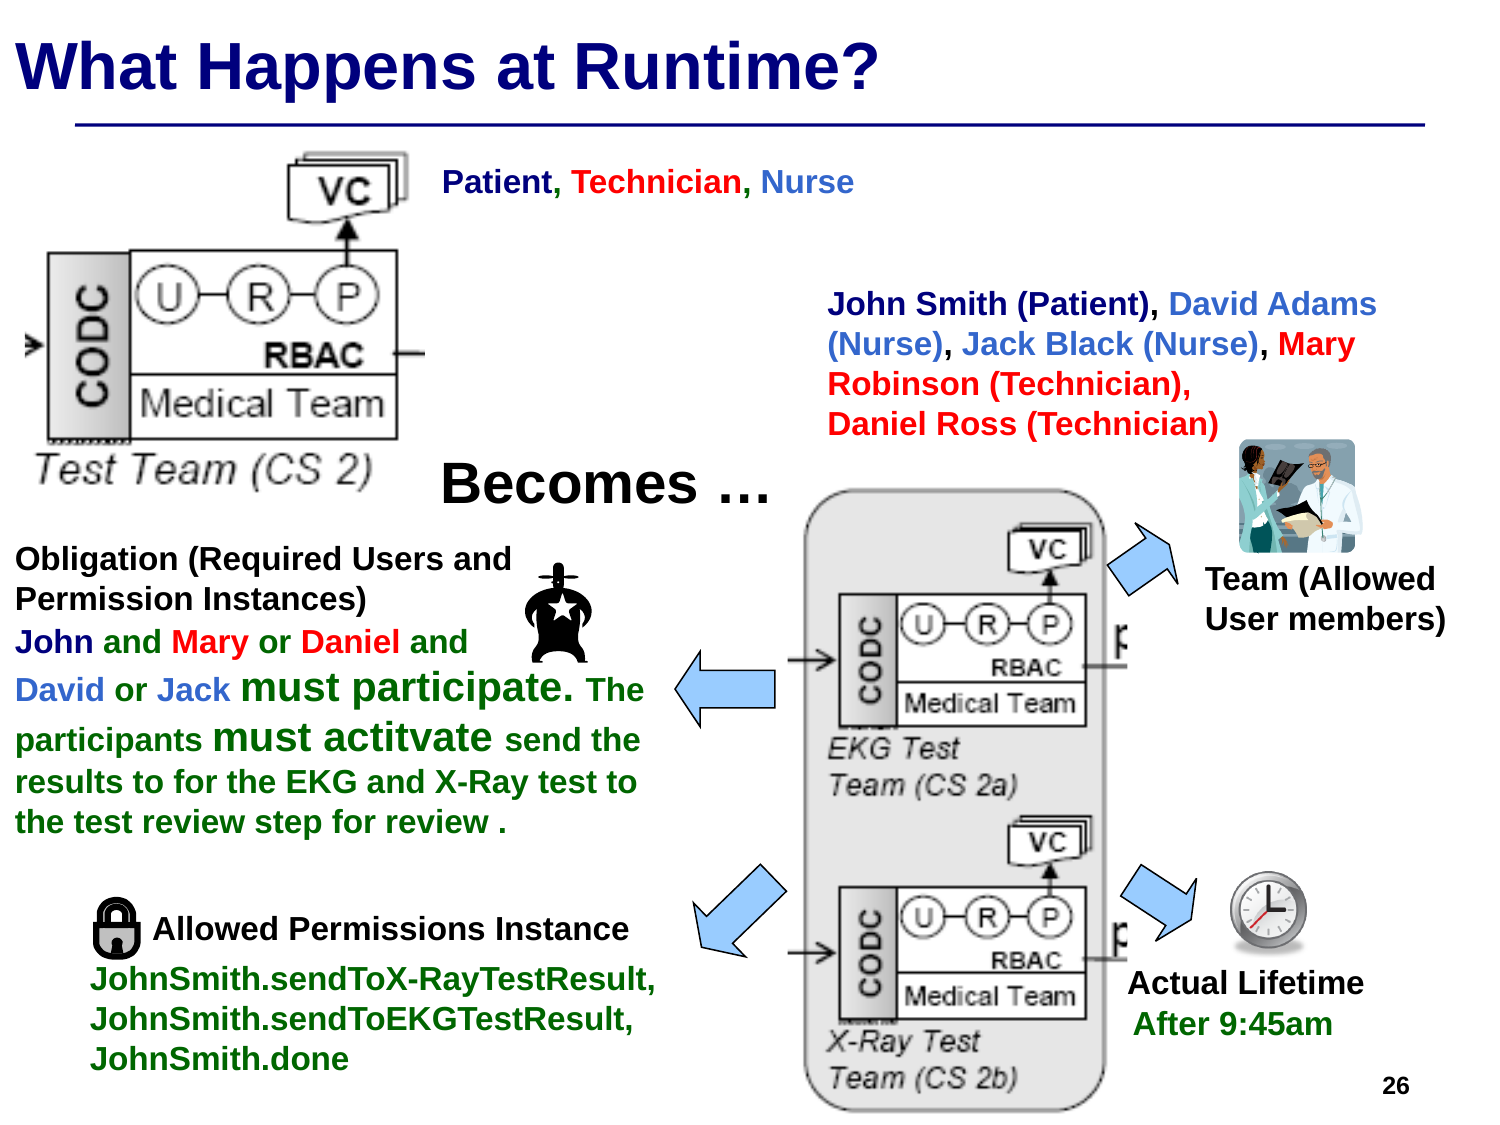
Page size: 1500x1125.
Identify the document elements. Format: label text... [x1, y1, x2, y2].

title What Happens at Runtime? [0, 12, 1350, 113]
text_box Becomes … [425, 437, 806, 523]
text_box John Smith (Patient), David Adams (Nurse), Jack Black (Nurse), Mary Robinson (Technician), Daniel Ross (Technician) [812, 274, 1438, 450]
picture [1237, 437, 1363, 555]
picture [524, 562, 592, 663]
text_box JohnSmith.sendToX-RayTestResult, JohnSmith.sendToEKGTestResult, JohnSmith.done [75, 949, 713, 1085]
text_box Patient, Technician, Nurse [429, 153, 870, 208]
text_box John and Mary or Daniel and David or Jack must participate. The participants must actitvate send the results to for the EKG and X-Ray test to the test review step for review . [0, 612, 688, 847]
picture [1224, 869, 1313, 958]
text_box Actual Lifetime [1132, 953, 1446, 994]
picture [24, 139, 426, 501]
text_box 26 [1132, 1062, 1425, 1100]
text_box [1132, 522, 1178, 594]
text_box After 9:45am [1132, 994, 1456, 1050]
text_box Allowed Permissions Instance [137, 899, 663, 949]
text_box [1132, 864, 1197, 942]
text_box [96, 900, 137, 949]
text_box [675, 651, 775, 727]
picture [787, 462, 1128, 1119]
text_box Team (Allowed User members) [1190, 549, 1462, 645]
text_box [693, 864, 782, 957]
text_box Obligation (Required Users and Permission Instances) [0, 529, 539, 625]
